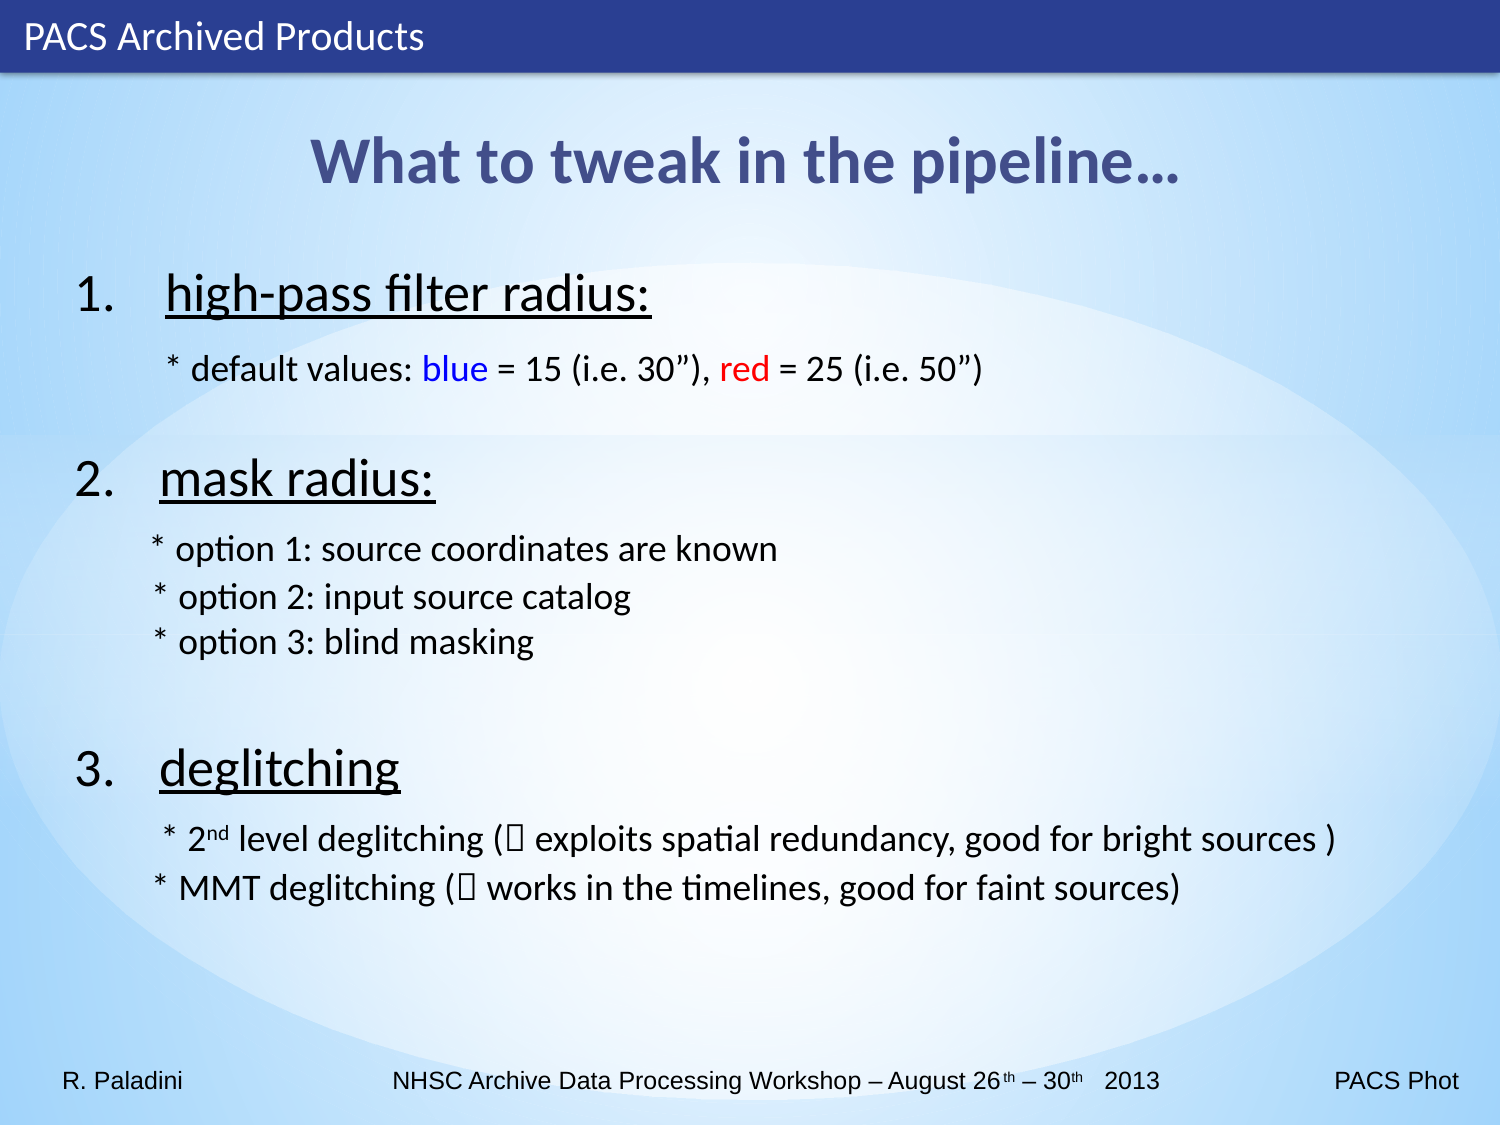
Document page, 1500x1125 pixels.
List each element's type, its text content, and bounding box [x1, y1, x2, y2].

text_box PACS Archived Products [9, 0, 526, 66]
text_box 1. high-pass filter radius: * default values: blue = 15 (i.e. 30”), red = 25 (i.e. 50”) mask radius: * option 1: source coordinates are known * option 2: input source catalog * option 3: blind masking deglitching * 2nd level deglitching ( exploits spatial redundancy, good for bright sources ) * MMT deglitching ( works in the timelines, good for faint sources) [60, 250, 1479, 915]
text_box [0, 0, 1500, 73]
text_box What to tweak in the pipeline… [77, 109, 1416, 205]
text_box R. Paladini NHSC Archive Data Processing Workshop – August 26th – 30th 2013 PACS Phot [47, 1057, 1479, 1103]
